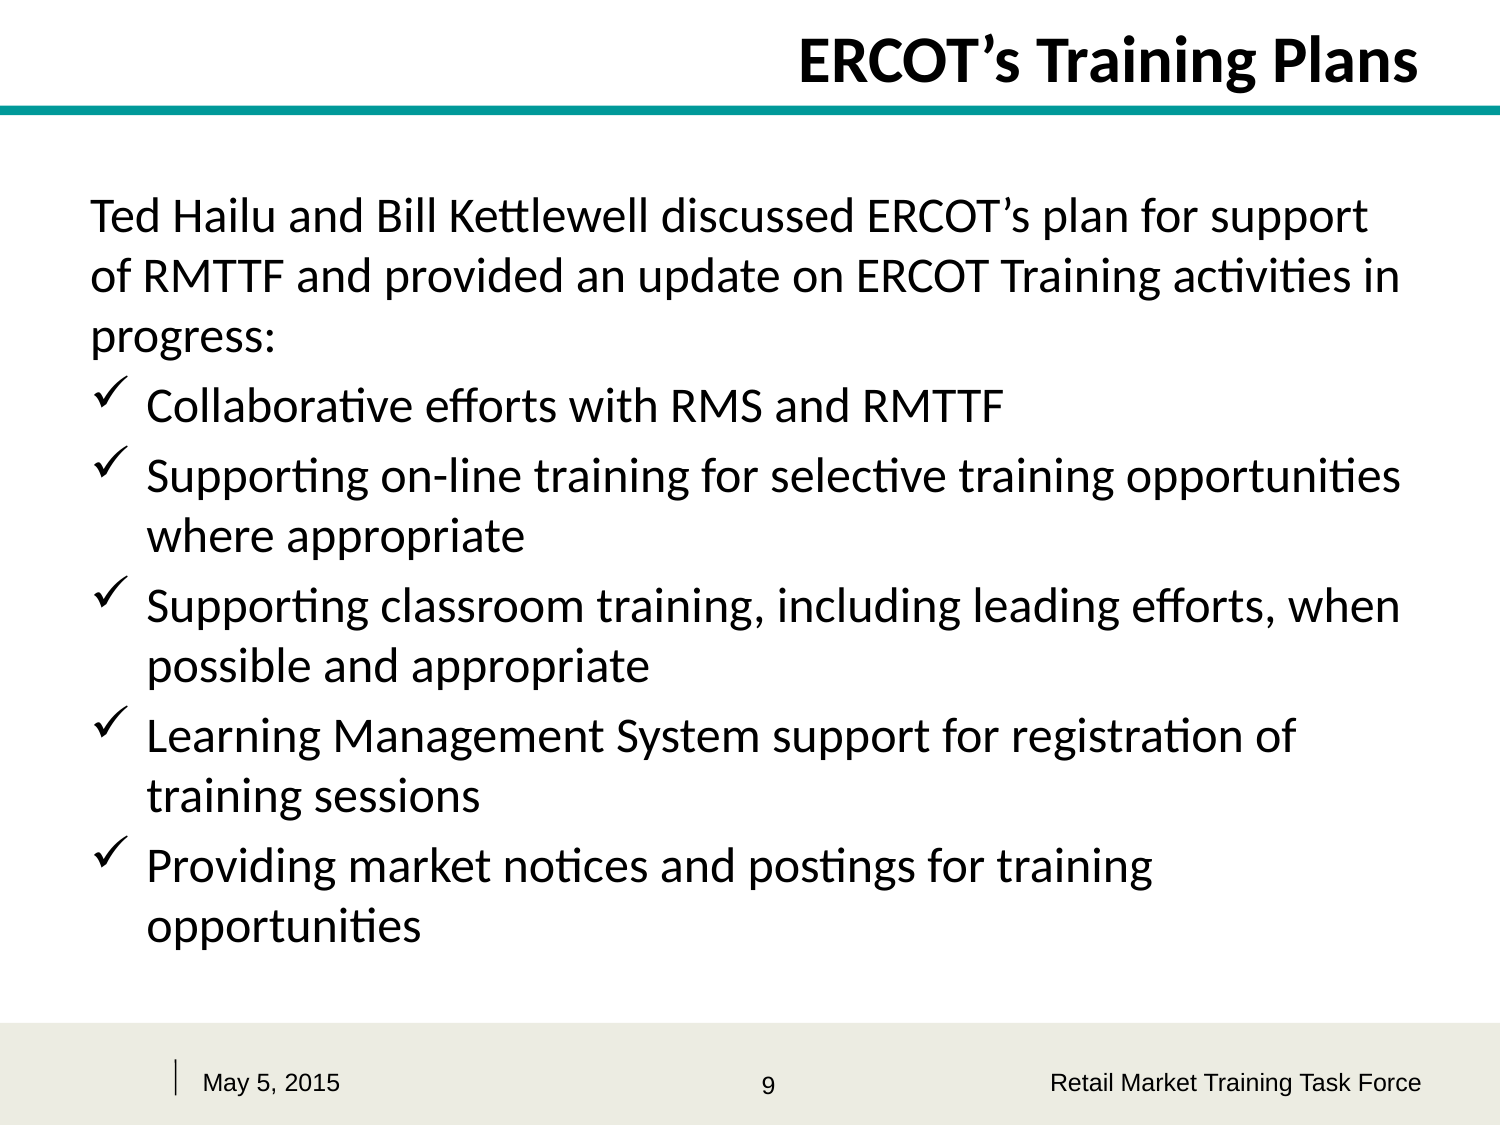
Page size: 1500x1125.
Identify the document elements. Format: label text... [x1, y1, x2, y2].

title ERCOT’s Training Plans [24, 0, 1451, 113]
list Ted Hailu and Bill Kettlewell discussed ERCOT’s plan for support of RMTTF and provided an update on ERCOT Training activities in progress: Collaborative efforts with RMS and RMTTF Supporting on-line training for selective training opportunities where appropriate Supporting classroom training, including leading efforts, when possible and appropriate Learning Management System support for registration of training sessions Providing market notices and postings for training opportunities [74, 174, 1426, 951]
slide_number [187, 1059, 538, 1125]
footer Retail Market Training Task Force [1024, 1059, 1438, 1125]
